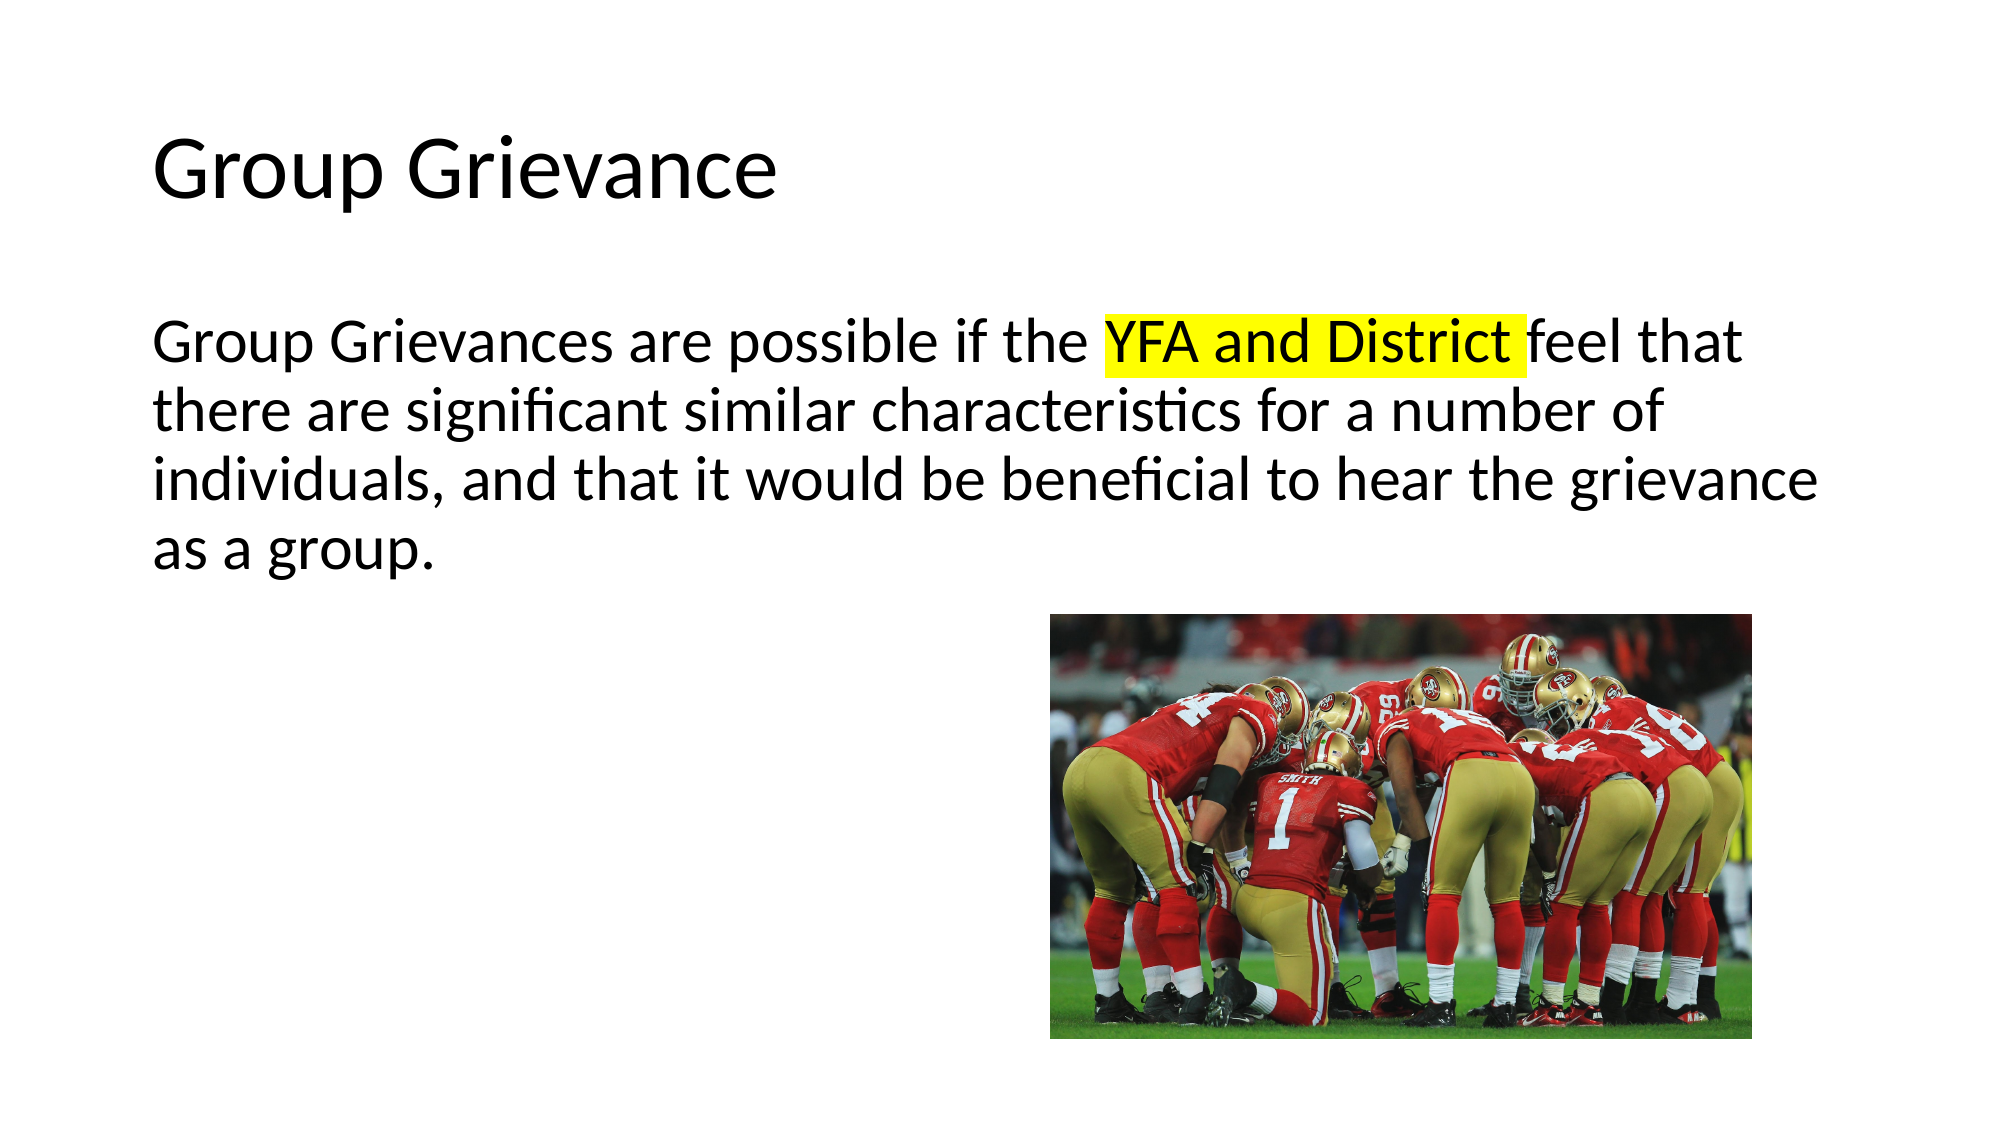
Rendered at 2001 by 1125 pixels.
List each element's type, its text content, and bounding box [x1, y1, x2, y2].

picture [1049, 613, 1752, 1039]
title Group Grievance [137, 59, 1863, 278]
list Group Grievances are possible if the YFA and District feel that there are significant similar characteristics for a number of individuals, and that it would be beneficial to hear the grievance as a group. [137, 299, 1863, 592]
